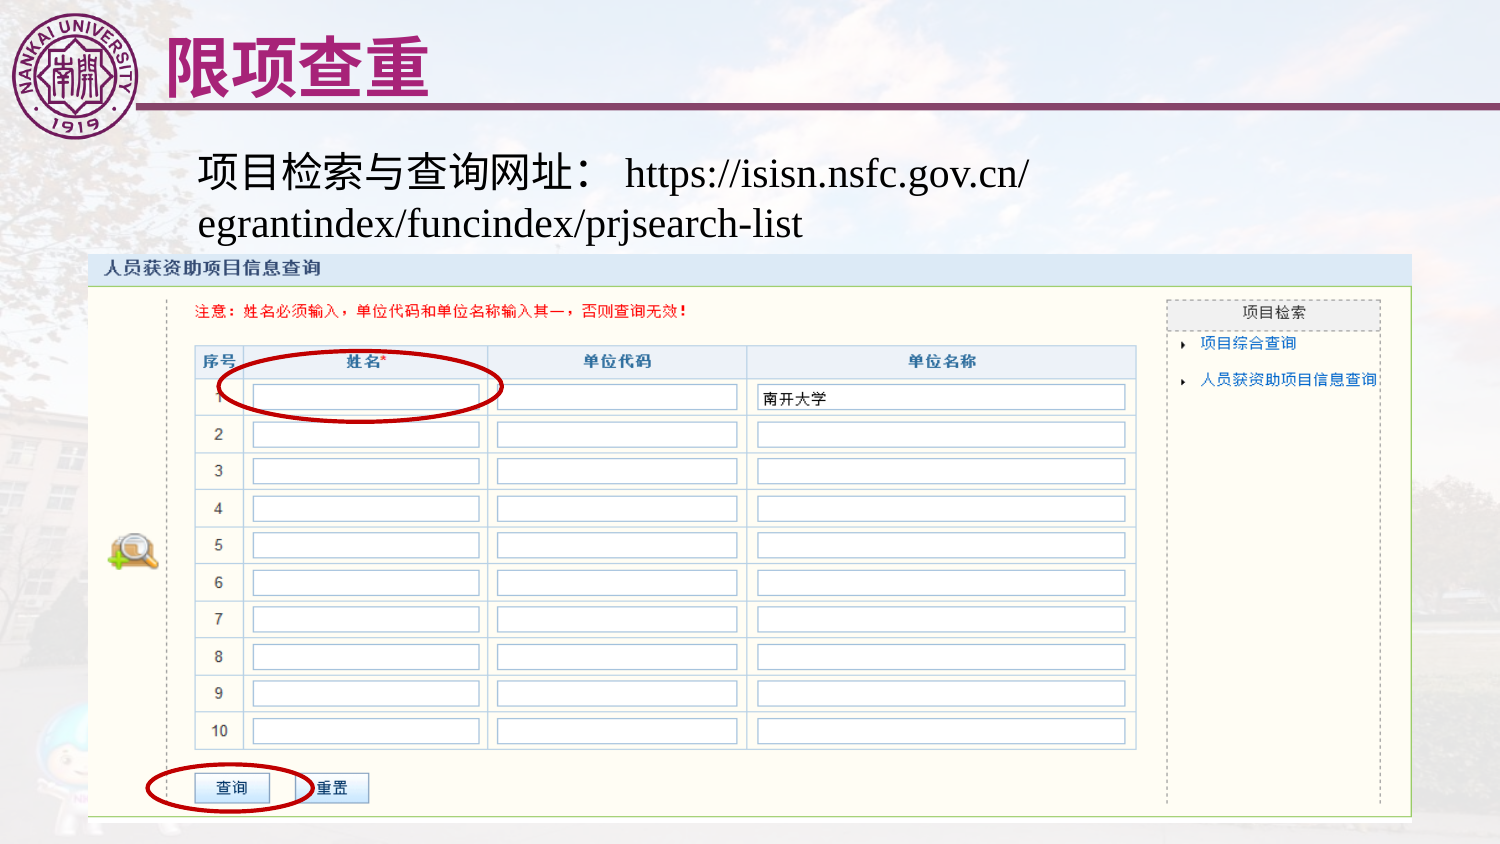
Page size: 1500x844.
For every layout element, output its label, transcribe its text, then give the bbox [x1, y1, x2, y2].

text_box 限项查重 [149, 18, 447, 114]
text_box 项目检索与查询网址：https://isisn.nsfc.gov.cn/egrantindex/funcindex/prjsearch-list [182, 138, 1235, 252]
picture [0, 0, 195, 245]
picture [88, 254, 1412, 823]
